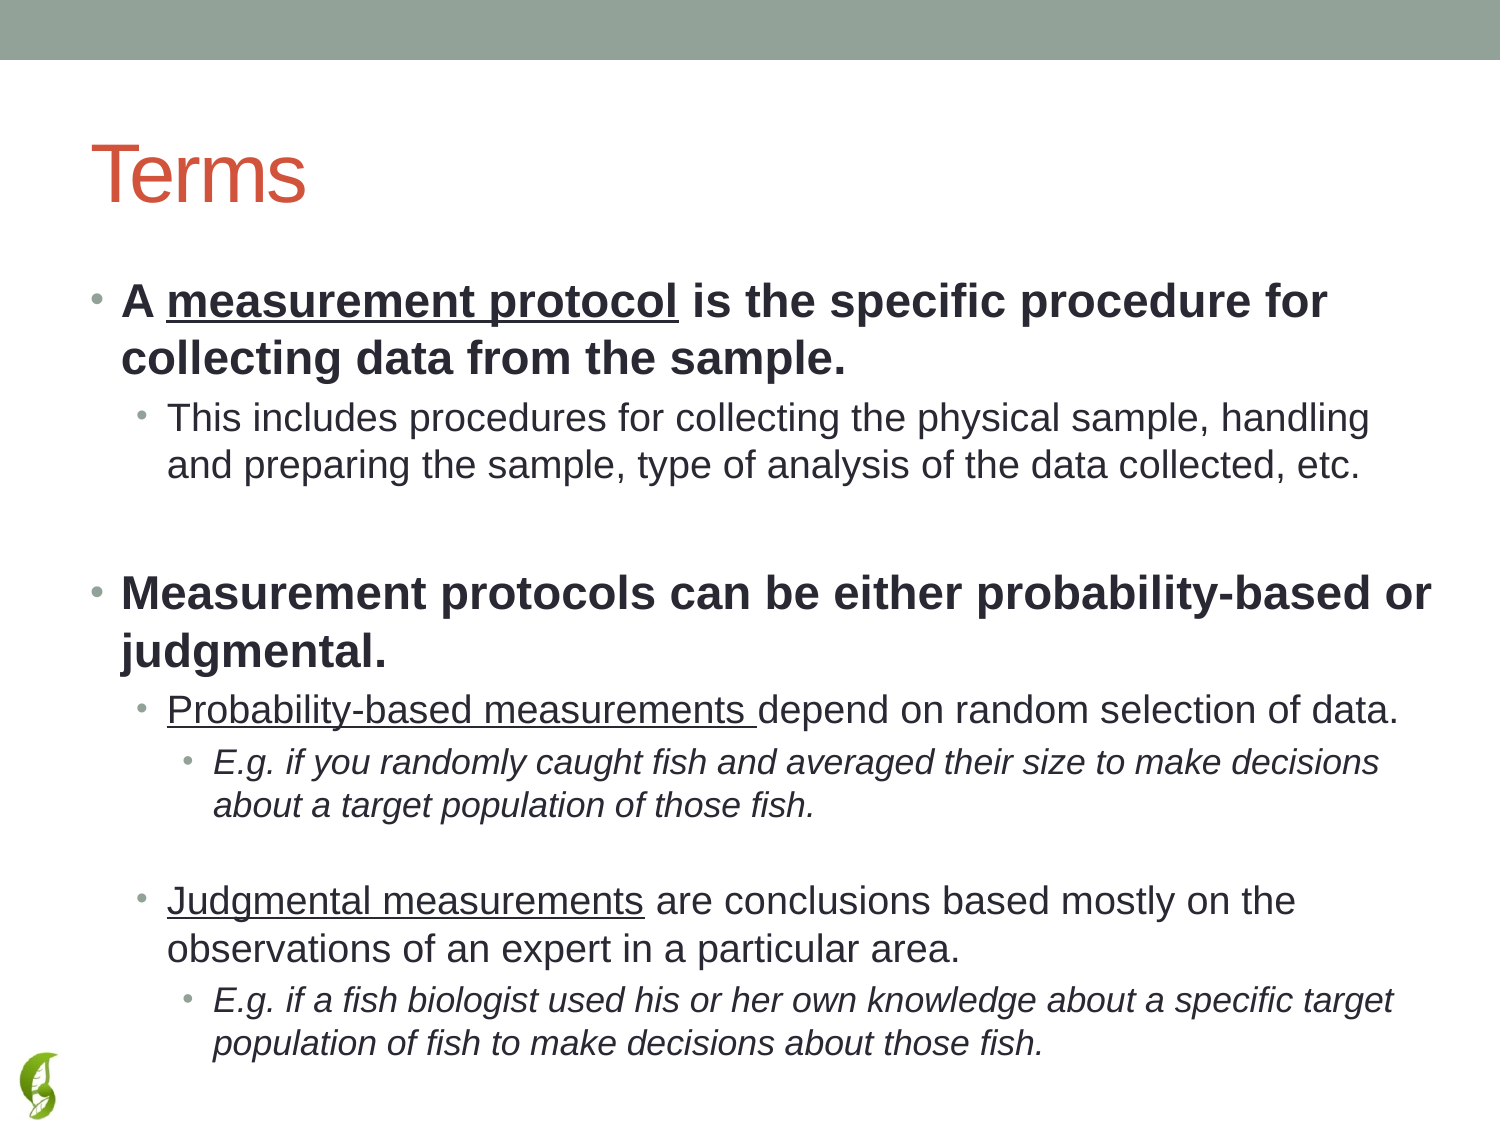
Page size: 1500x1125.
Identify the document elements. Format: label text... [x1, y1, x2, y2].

list A measurement protocol is the specific procedure for collecting data from the sample. This includes procedures for collecting the physical sample, handling and preparing the sample, type of analysis of the data collected, etc. Measurement protocols can be either probability-based or judgmental. Probability-based measurements depend on random selection of data. E.g. if you randomly caught fish and averaged their size to make decisions about a target population of those fish. Judgmental measurements are conclusions based mostly on the observations of an expert in a particular area. E.g. if a fish biologist used his or her own knowledge about a specific target population of fish to make decisions about those fish. [75, 262, 1463, 1085]
picture [15, 1050, 63, 1120]
title Terms [75, 87, 1425, 250]
